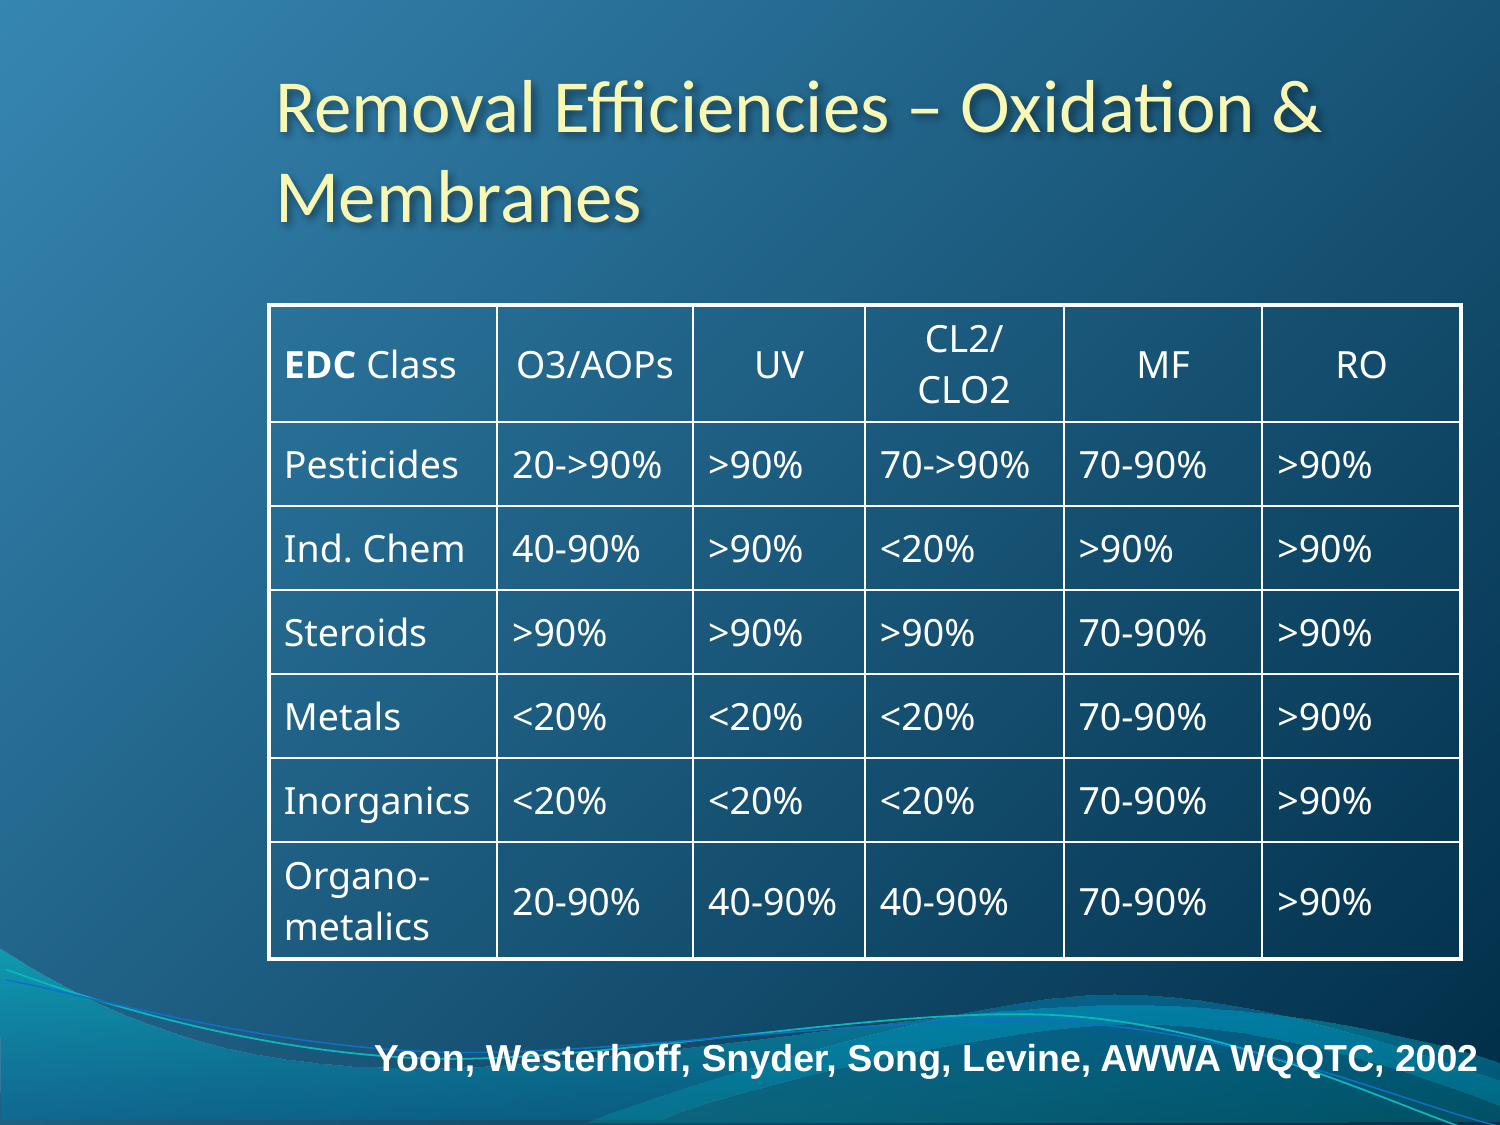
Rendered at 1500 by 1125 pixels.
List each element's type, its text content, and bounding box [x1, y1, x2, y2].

table_cell 70-90% [1065, 423, 1261, 505]
table_cell >90% [866, 591, 1063, 673]
table_header EDC Class [271, 307, 496, 421]
table_cell >90% [1263, 507, 1459, 589]
table_cell >90% [498, 591, 692, 673]
table_cell 70->90% [866, 423, 1063, 505]
title Removal Efficiencies – Oxidation & Membranes [274, 49, 1438, 238]
table_cell <20% [866, 759, 1063, 841]
table_cell >90% [694, 507, 864, 589]
table_header RO [1263, 307, 1459, 421]
table_cell >90% [1263, 843, 1459, 957]
table_cell >90% [1263, 591, 1459, 673]
table_cell 40-90% [694, 843, 864, 957]
table_cell 70-90% [1065, 759, 1261, 841]
table_cell >90% [694, 591, 864, 673]
table_cell <20% [498, 759, 692, 841]
table_cell 40-90% [498, 507, 692, 589]
table_cell <20% [498, 675, 692, 757]
table_cell Ind. Chem [271, 507, 496, 589]
table_header CL2/CLO2 [866, 307, 1063, 421]
text_box Yoon, Westerhoff, Snyder, Song, Levine, AWWA WQQTC, 2002 [358, 1026, 1495, 1087]
table_cell 70-90% [1065, 591, 1261, 673]
table_cell Steroids [271, 591, 496, 673]
table_cell >90% [1263, 423, 1459, 505]
table_cell 20->90% [498, 423, 692, 505]
table_cell Inorganics [271, 759, 496, 841]
table_cell 20-90% [498, 843, 692, 957]
table_header UV [694, 307, 864, 421]
table_header O3/AOPs [498, 307, 692, 421]
table_cell 70-90% [1065, 843, 1261, 957]
table_cell <20% [694, 675, 864, 757]
table_cell >90% [1263, 759, 1459, 841]
table_header MF [1065, 307, 1261, 421]
table_cell Metals [271, 675, 496, 757]
table_cell >90% [1263, 675, 1459, 757]
table_cell <20% [866, 507, 1063, 589]
table_cell 70-90% [1065, 675, 1261, 757]
table_cell 40-90% [866, 843, 1063, 957]
table_cell <20% [866, 675, 1063, 757]
table_cell <20% [694, 759, 864, 841]
table_cell Organo-metalics [271, 843, 496, 957]
table_cell >90% [694, 423, 864, 505]
table_cell Pesticides [271, 423, 496, 505]
table_cell >90% [1065, 507, 1261, 589]
